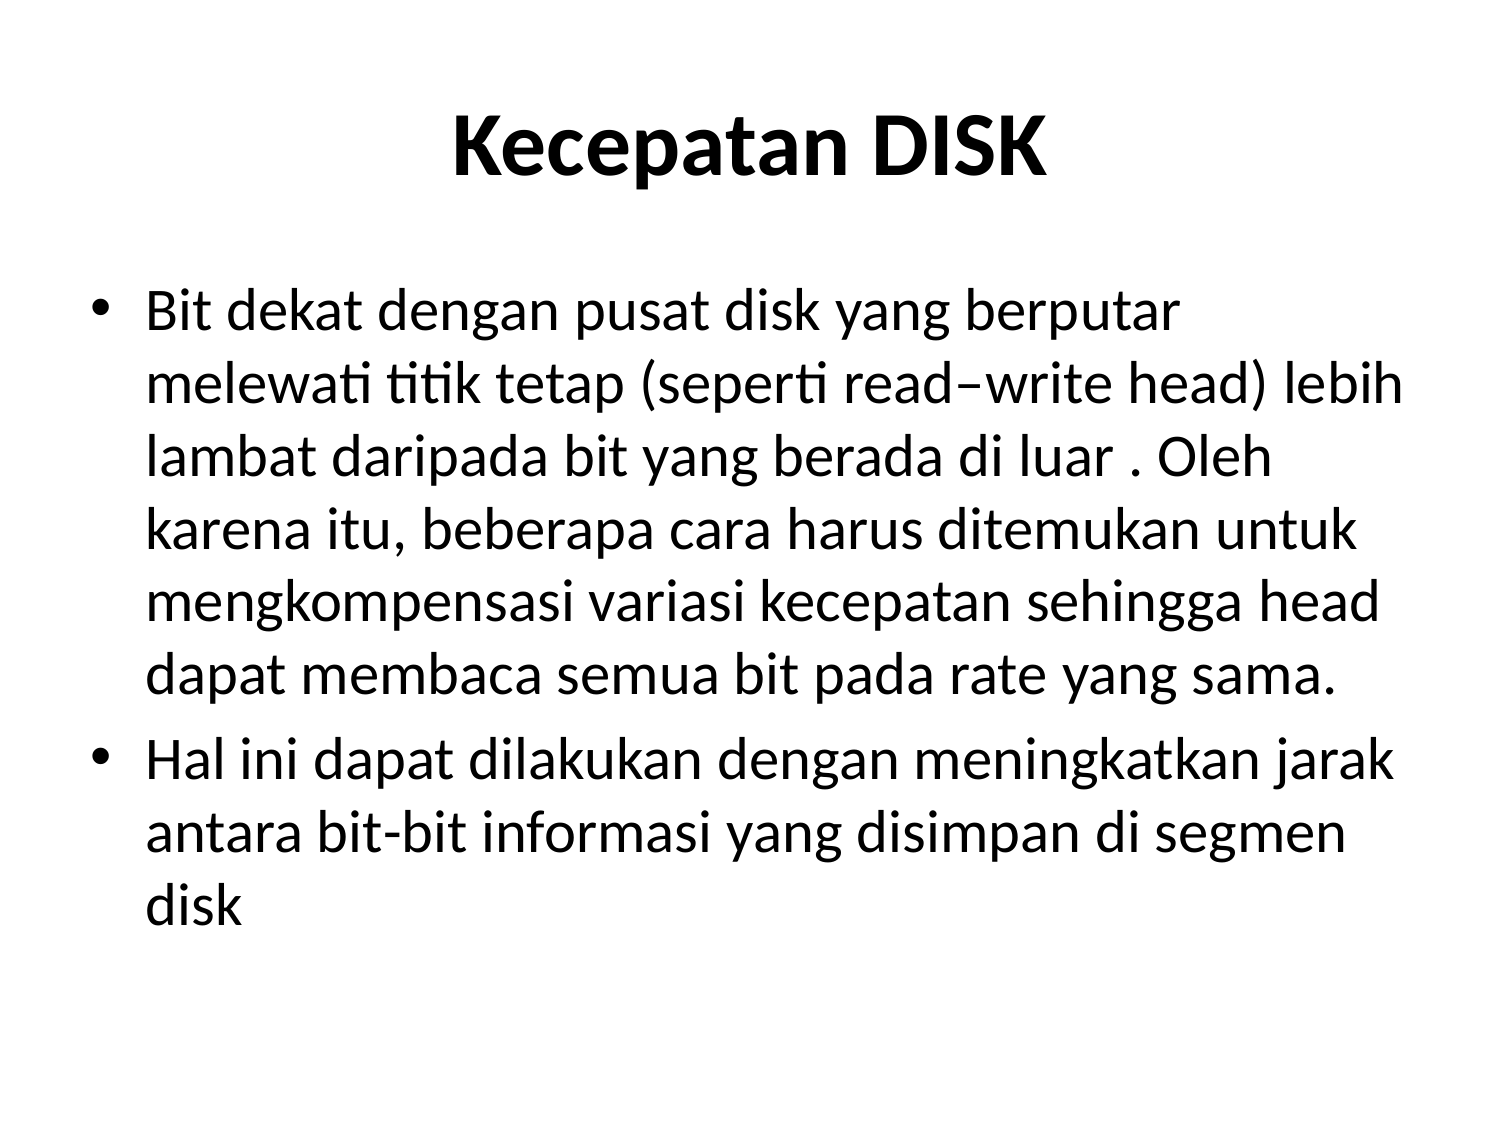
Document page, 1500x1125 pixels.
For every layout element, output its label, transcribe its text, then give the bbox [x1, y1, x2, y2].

title Kecepatan DISK [75, 45, 1425, 233]
list Bit dekat dengan pusat disk yang berputar melewati titik tetap (seperti read–write head) lebih lambat daripada bit yang berada di luar . Oleh karena itu, beberapa cara harus ditemukan untuk mengkompensasi variasi kecepatan sehingga head dapat membaca semua bit pada rate yang sama. Hal ini dapat dilakukan dengan meningkatkan jarak antara bit-bit informasi yang disimpan di segmen disk [75, 262, 1425, 1005]
